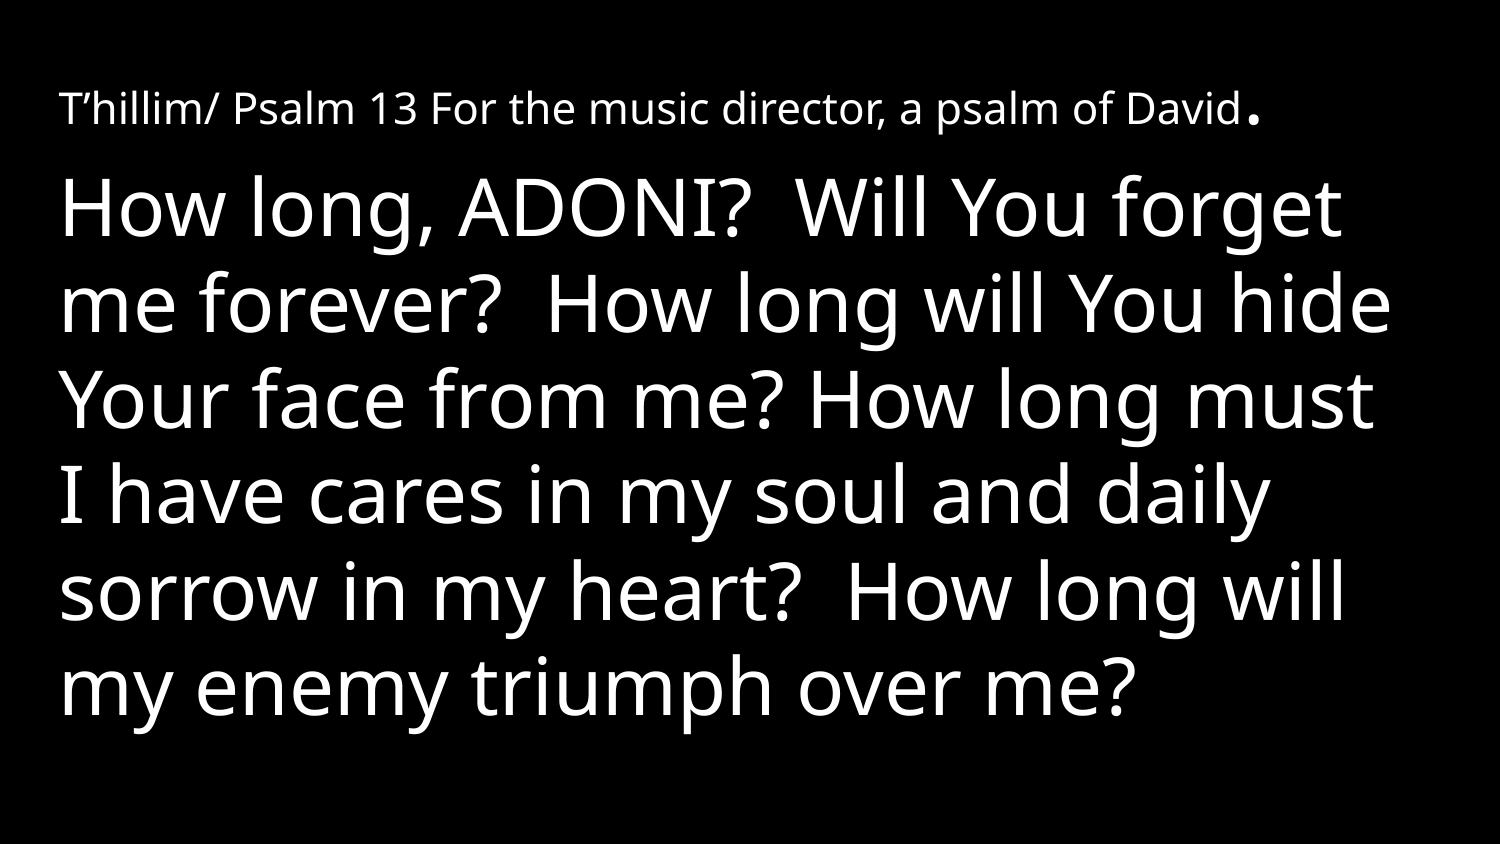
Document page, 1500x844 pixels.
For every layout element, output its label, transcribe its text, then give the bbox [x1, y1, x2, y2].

list T’hillim/ Psalm 13 For the music director, a psalm of David. How long, Adoni? Will You forget me forever? How long will You hide Your face from me? How long must I have cares in my soul and daily sorrow in my heart? How long will my enemy triumph over me? [50, 40, 1425, 804]
